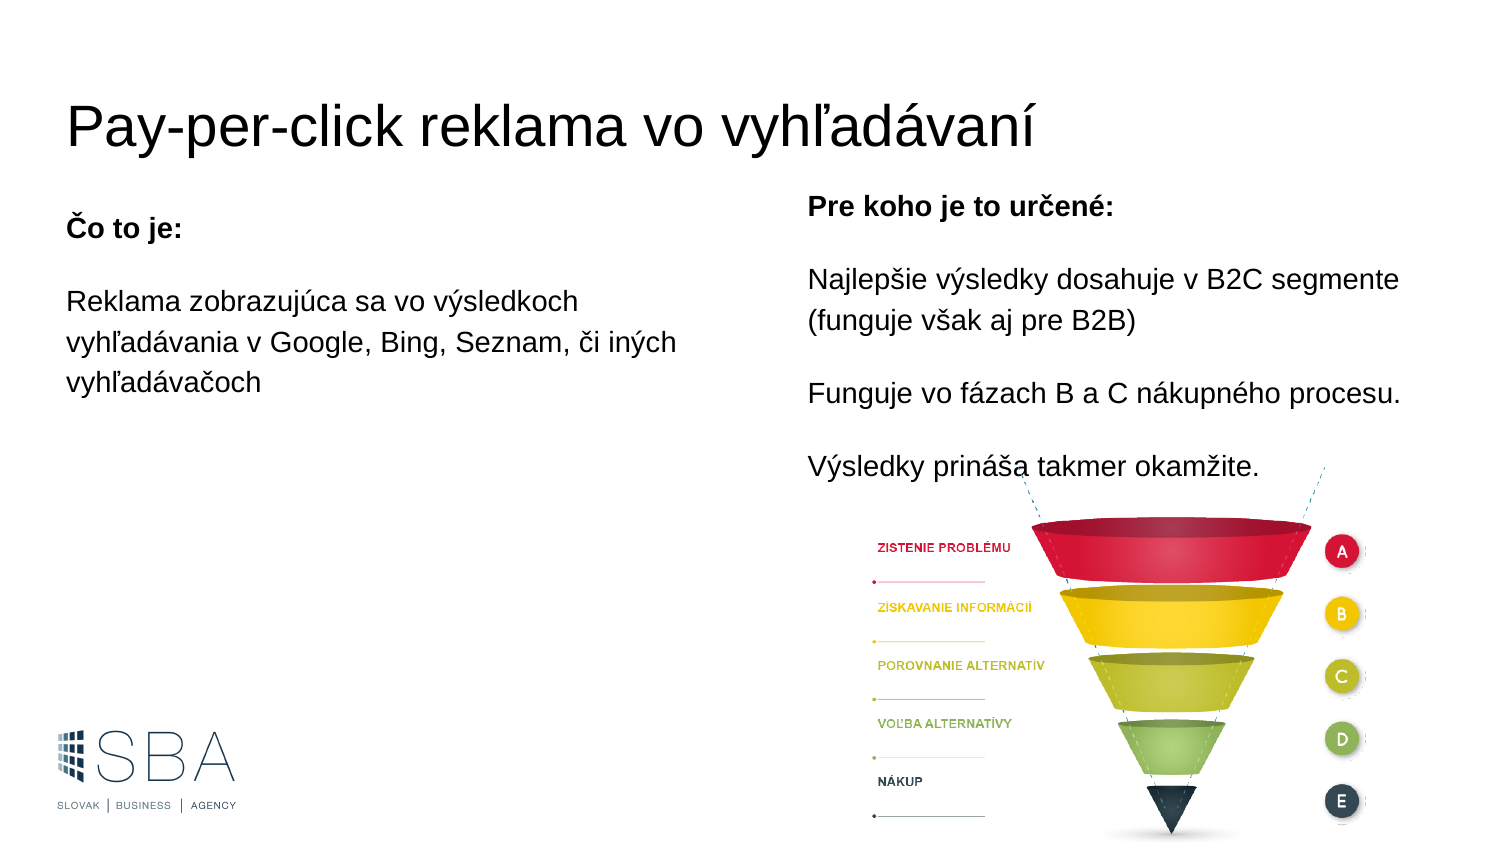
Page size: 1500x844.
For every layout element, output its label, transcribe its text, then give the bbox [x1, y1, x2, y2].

list Čo to je: Reklama zobrazujúca sa vo výsledkoch vyhľadávania v Google, Bing, Seznam, či iných vyhľadávačoch [51, 189, 708, 750]
picture [50, 723, 243, 821]
picture [872, 467, 1368, 844]
title Pay-per-click reklama vo vyhľadávaní [51, 72, 1449, 167]
list Pre koho je to určené: Najlepšie výsledky dosahuje v B2C segmente (funguje však aj pre B2B) Funguje vo fázach B a C nákupného procesu. Výsledky prináša takmer okamžite. [792, 166, 1449, 750]
